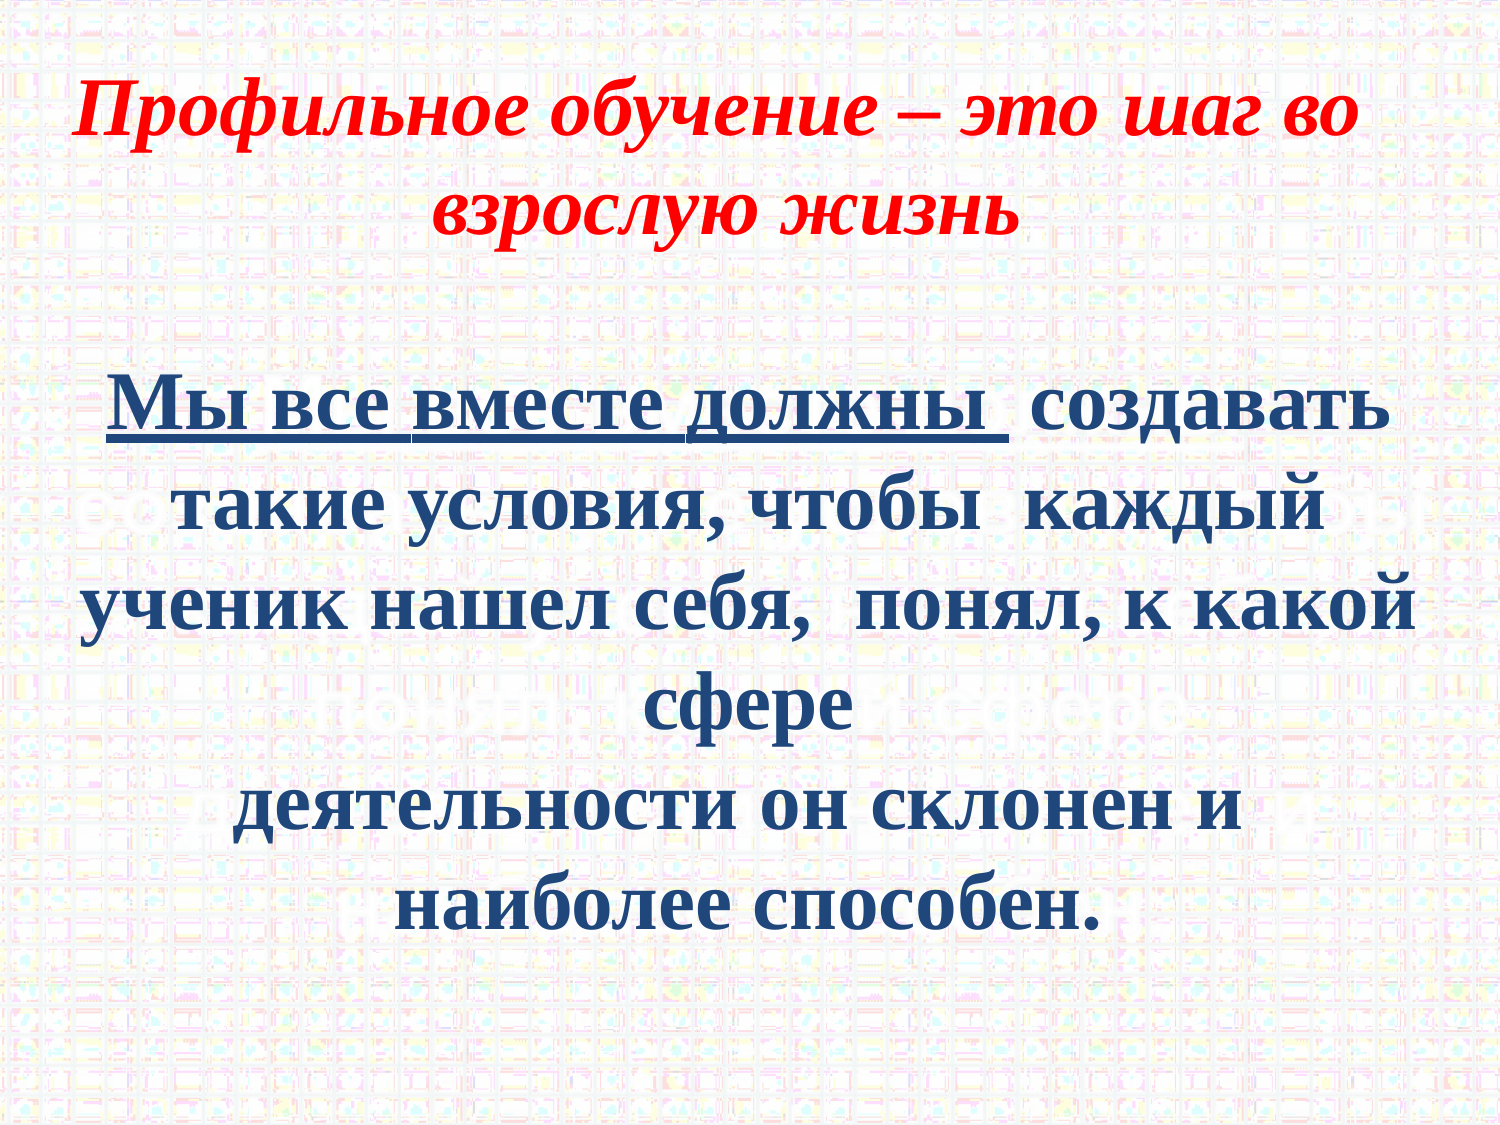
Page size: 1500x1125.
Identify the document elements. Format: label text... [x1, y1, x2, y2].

text_box Профильное обучение – это шаг во взрослую жизнь Мы все вместе должны создавать такие условия, чтобы каждый ученик нашел себя, понял, к какой сфере деятельности он склонен и наиболее способен. [67, 49, 1429, 369]
picture [0, 0, 1500, 1125]
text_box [17, 371, 1500, 1008]
